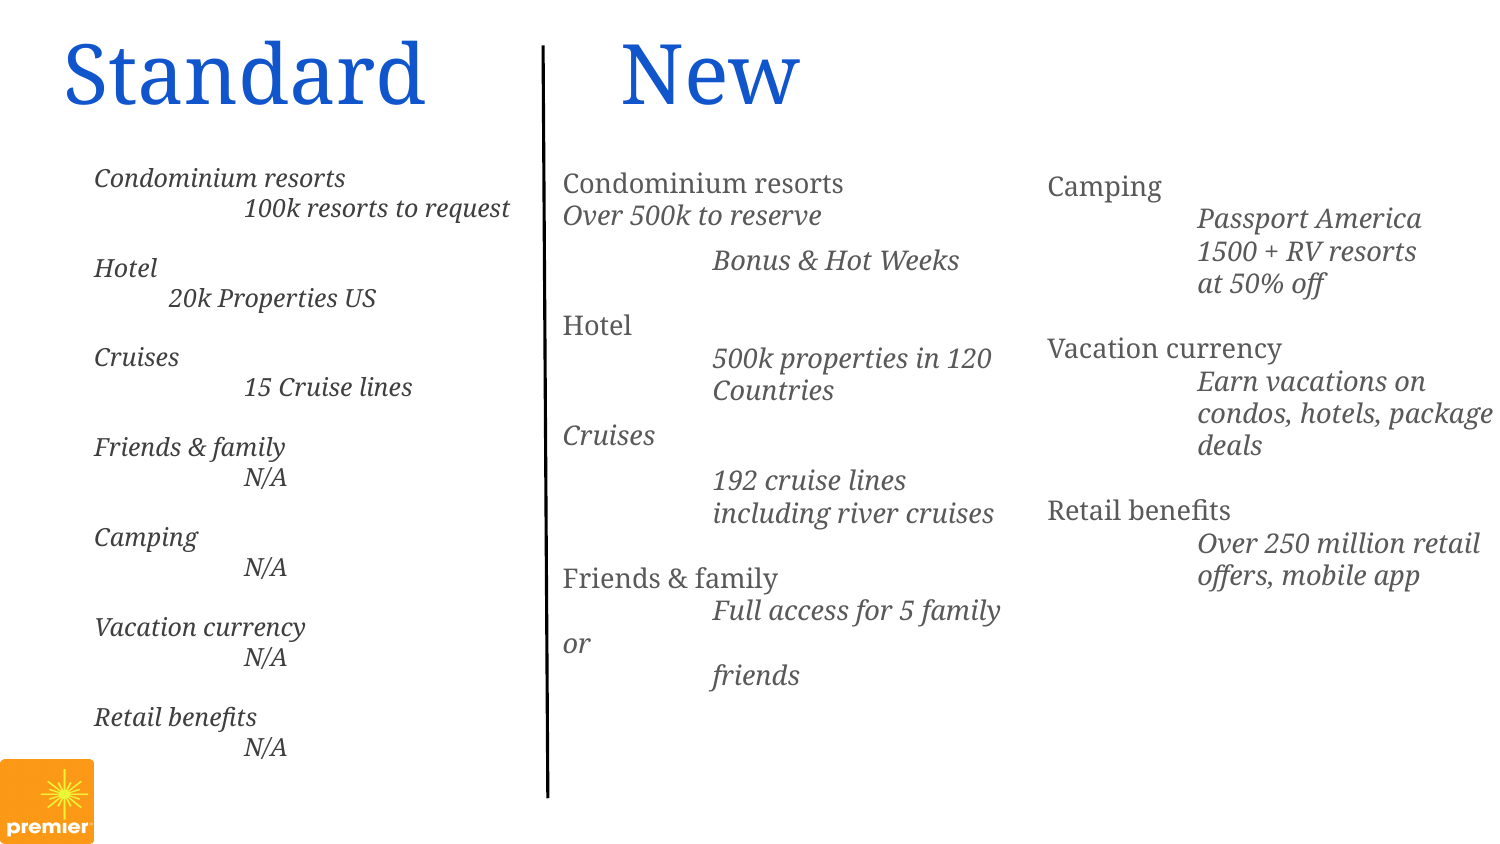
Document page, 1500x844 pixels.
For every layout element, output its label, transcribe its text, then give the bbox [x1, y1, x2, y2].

text_box New [605, 6, 1111, 165]
picture [0, 759, 94, 844]
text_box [542, 45, 549, 799]
text_box Condominium resorts 100k resorts to request Hotel 20k Properties US Cruises 15 Cruise lines Friends & family N/A Camping N/A Vacation currency N/A Retail benefits N/A [553, 109, 606, 799]
text_box Standard [48, 6, 554, 165]
text_box Camping Passport America 1500 + RV resorts at 50% off Vacation currency Earn vacations on condos, hotels, package deals Retail benefits Over 250 million retail offers, mobile app [1032, 96, 1500, 620]
text_box Condominium resorts 100k resorts to request Hotel 20k Properties US Cruises 15 Cruise lines Friends & family N/A Camping N/A Vacation currency N/A Retail benefits N/A [79, 165, 537, 799]
text_box Condominium resorts Over 500k to reserve Bonus & Hot Weeks Hotel 500k properties in 120 Countries Cruises 192 cruise lines including river cruises Friends & family Full access for 5 family or friends [606, 165, 1043, 758]
